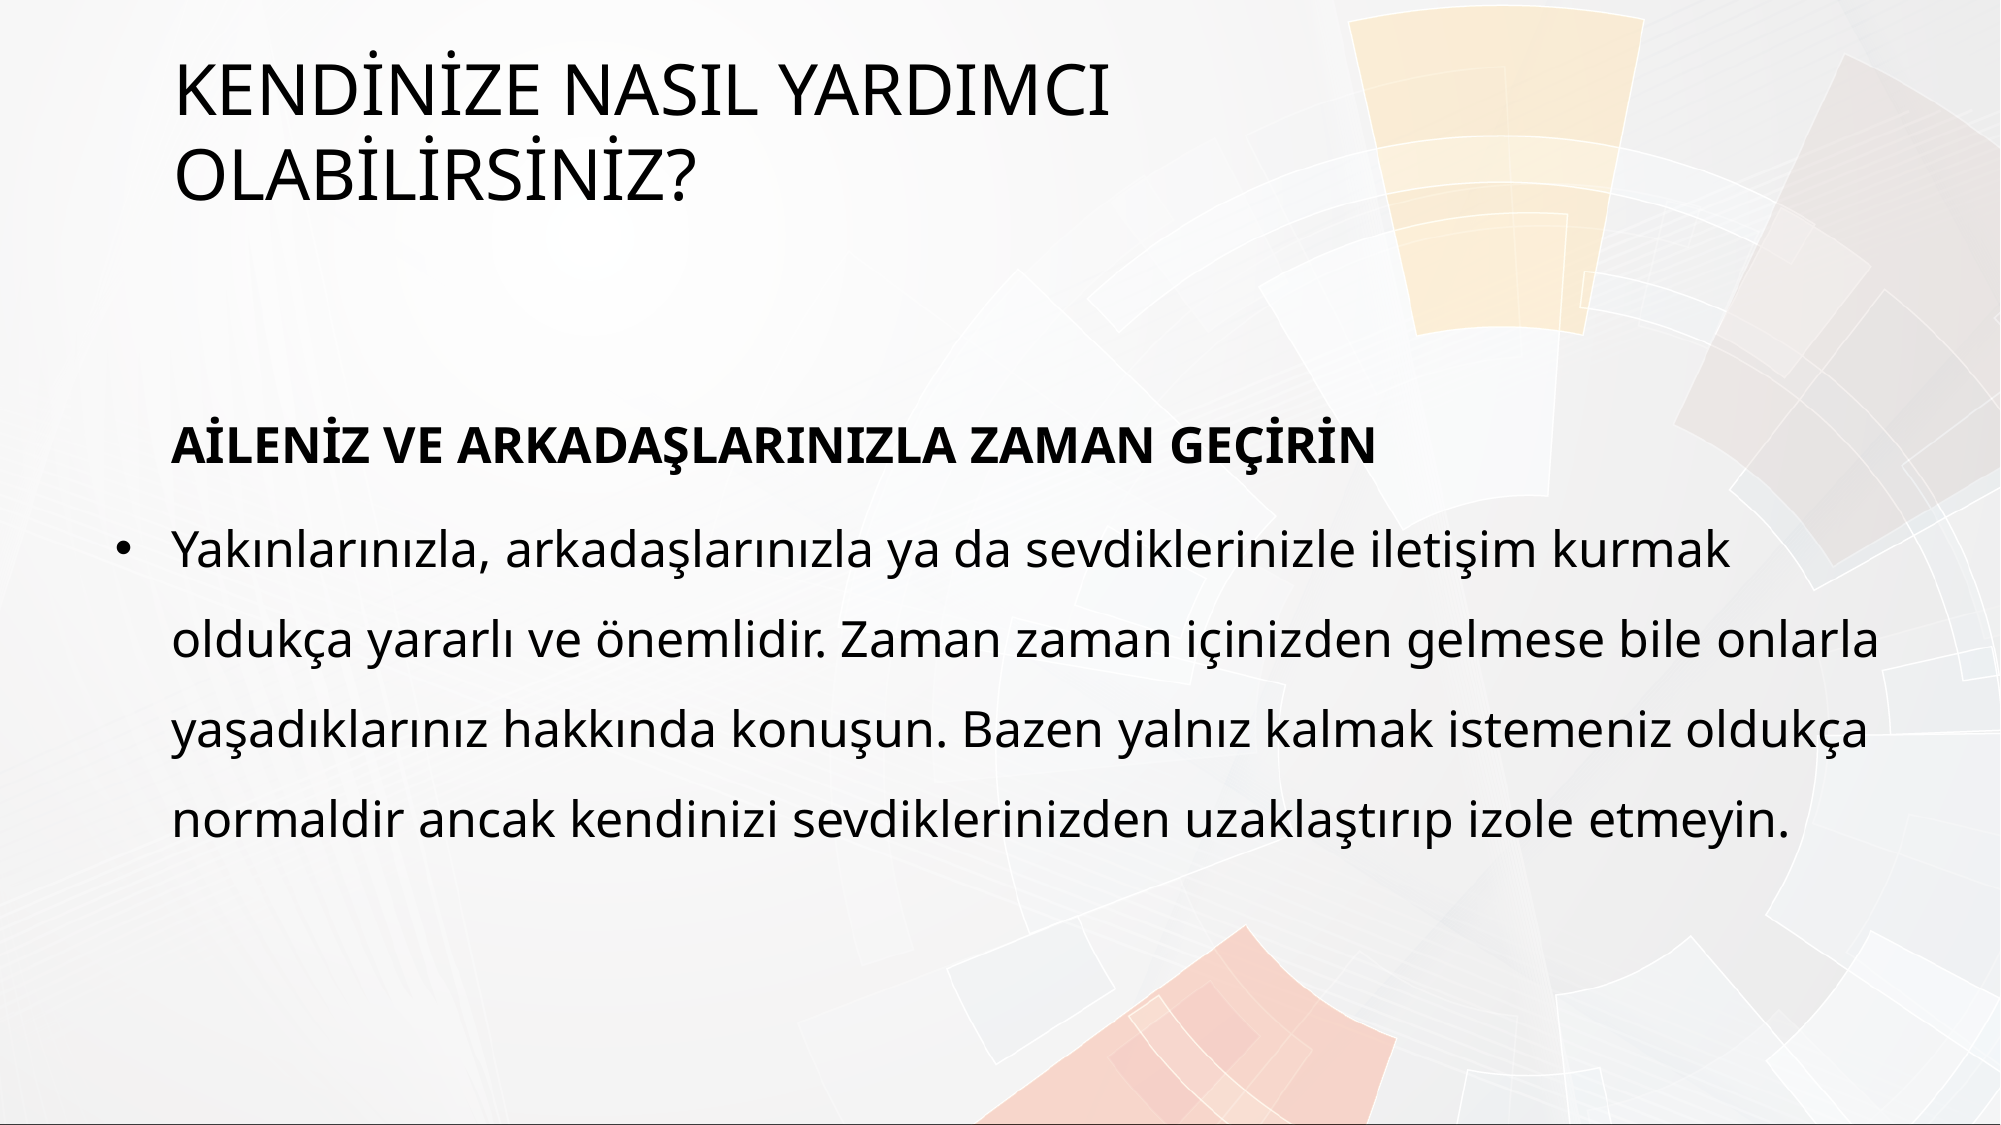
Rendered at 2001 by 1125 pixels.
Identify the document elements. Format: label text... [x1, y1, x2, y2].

picture [0, 0, 2001, 1125]
list AİLENİZ VE ARKADAŞLARINIZLA ZAMAN GEÇİRİN Yakınlarınızla, arkadaşlarınızla ya da sevdiklerinizle iletişim kurmak oldukça yararlı ve önemlidir. Zaman zaman içinizden gelmese bile onlarla yaşadıklarınız hakkında konuşun. Bazen yalnız kalmak istemeniz oldukça normaldir ancak kendinizi sevdiklerinizden uzaklaştırıp izole etmeyin. [99, 349, 1900, 1070]
text_box KENDİNİZE NASIL YARDIMCI OLABİLİRSİNİZ? [173, 42, 1378, 210]
